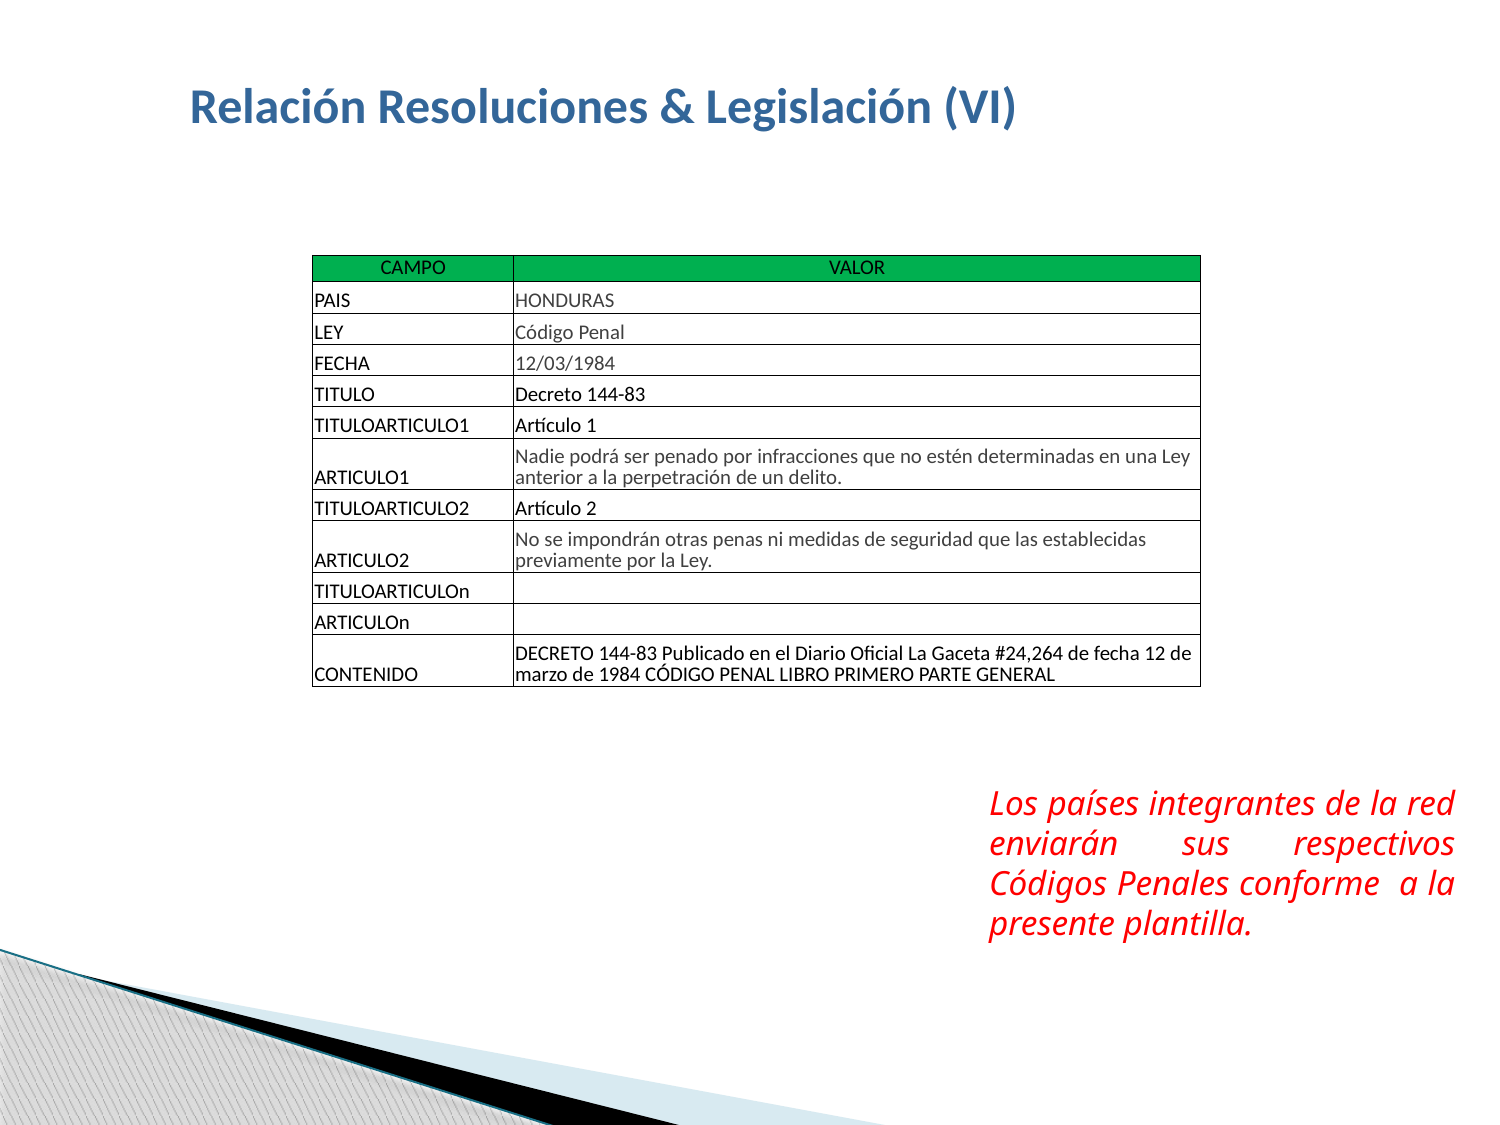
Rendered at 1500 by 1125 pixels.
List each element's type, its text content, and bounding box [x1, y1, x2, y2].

text_box Relación Resoluciones & Legislación (VI) [174, 66, 1033, 142]
table_cell TITULOARTICULOn [313, 573, 513, 603]
table_cell PAIS [313, 282, 513, 313]
table_cell TITULOARTICULO2 [313, 490, 513, 520]
table_cell ARTICULO2 [313, 521, 513, 572]
table_cell No se impondrán otras penas ni medidas de seguridad que las establecidas previamente por la Ley. [514, 521, 1200, 572]
table_cell ARTICULO1 [313, 439, 513, 489]
table_cell Código Penal [514, 314, 1200, 344]
table_cell TITULO [313, 376, 513, 406]
table_cell ARTICULOn [313, 604, 513, 634]
table_cell TITULOARTICULO1 [313, 407, 513, 438]
table_cell Decreto 144-83 [514, 376, 1200, 406]
text_box Los países integrantes de la red enviarán sus respectivos Códigos Penales conforme a la presente plantilla. [974, 775, 1471, 950]
table_cell HONDURAS [514, 282, 1200, 313]
table_cell [514, 604, 1200, 634]
table_cell Artículo 1 [514, 407, 1200, 438]
table_cell DECRETO 144-83 Publicado en el Diario Oficial La Gaceta #24,264 de fecha 12 de marzo de 1984 CÓDIGO PENAL LIBRO PRIMERO PARTE GENERAL [514, 635, 1200, 686]
table_cell FECHA [313, 345, 513, 375]
table_cell 12/03/1984 [514, 345, 1200, 375]
table_header VALOR [514, 256, 1200, 281]
table_cell LEY [313, 314, 513, 344]
table_header CAMPO [313, 256, 513, 281]
table_cell CONTENIDO [313, 635, 513, 686]
table_cell Artículo 2 [514, 490, 1200, 520]
table_cell [514, 573, 1200, 603]
table_cell Nadie podrá ser penado por infracciones que no estén determinadas en una Ley anterior a la perpetración de un delito. [514, 439, 1200, 489]
